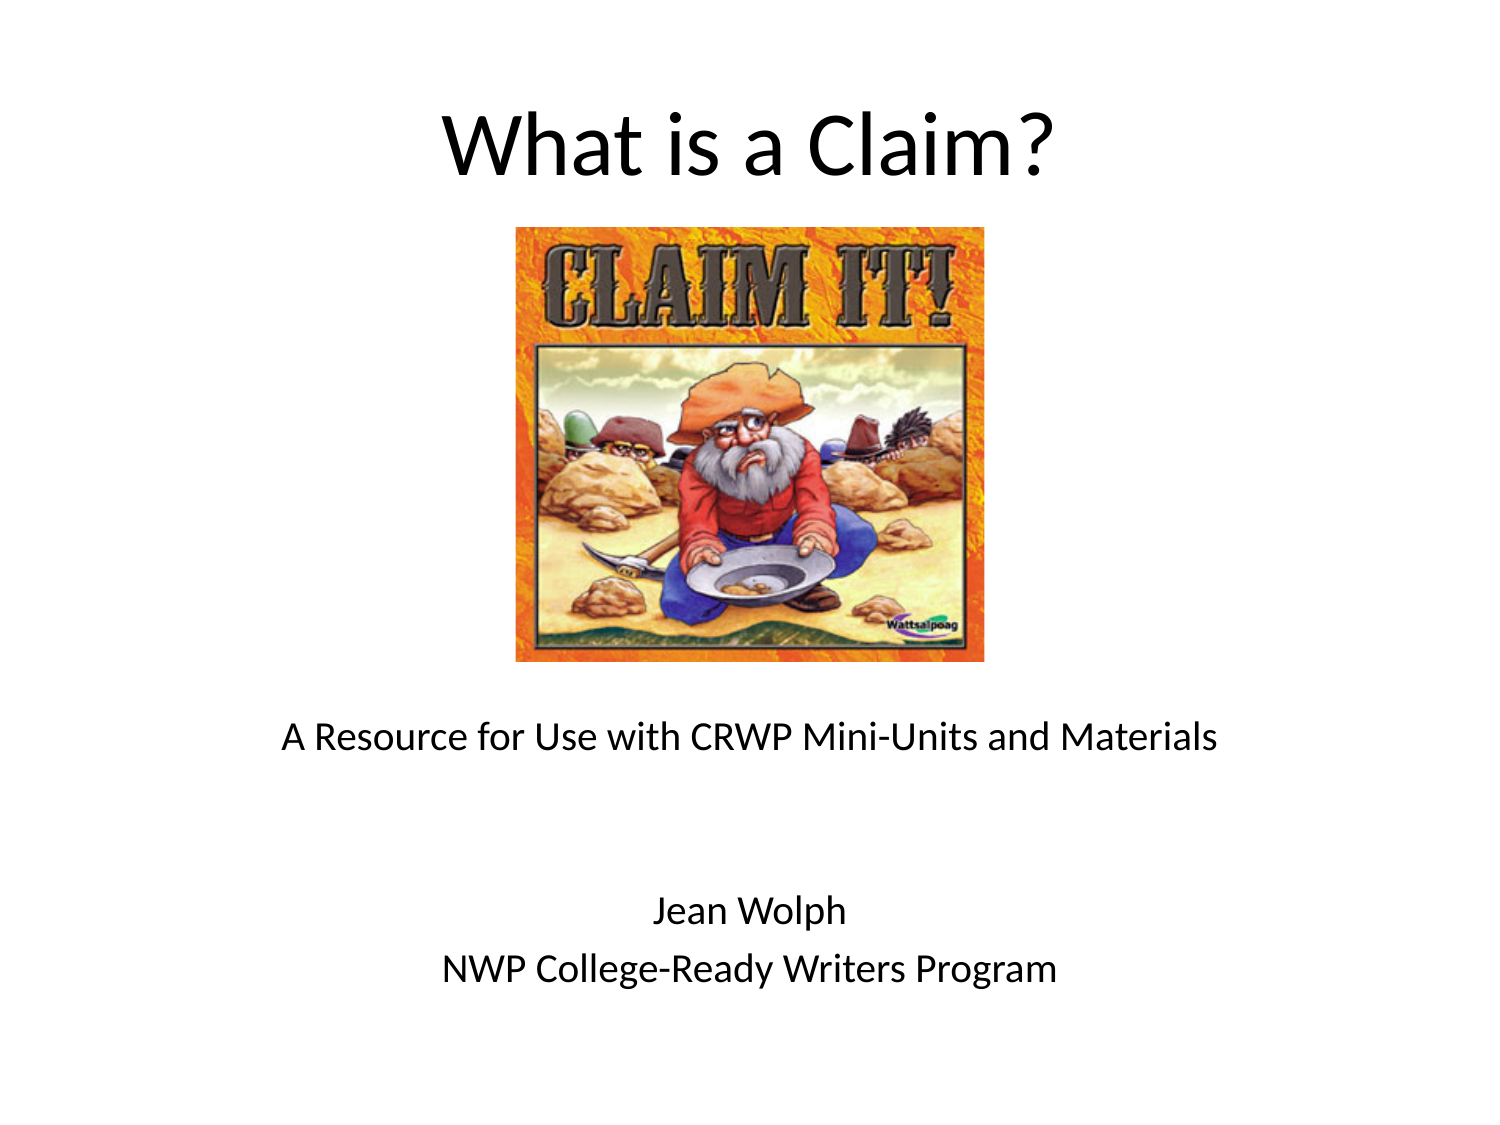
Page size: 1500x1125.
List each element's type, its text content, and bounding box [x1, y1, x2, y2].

title What is a Claim? [75, 45, 1425, 233]
picture [515, 226, 985, 662]
list A Resource for Use with CRWP Mini-Units and Materials Jean Wolph NWP College-Ready Writers Program [75, 412, 1425, 1005]
